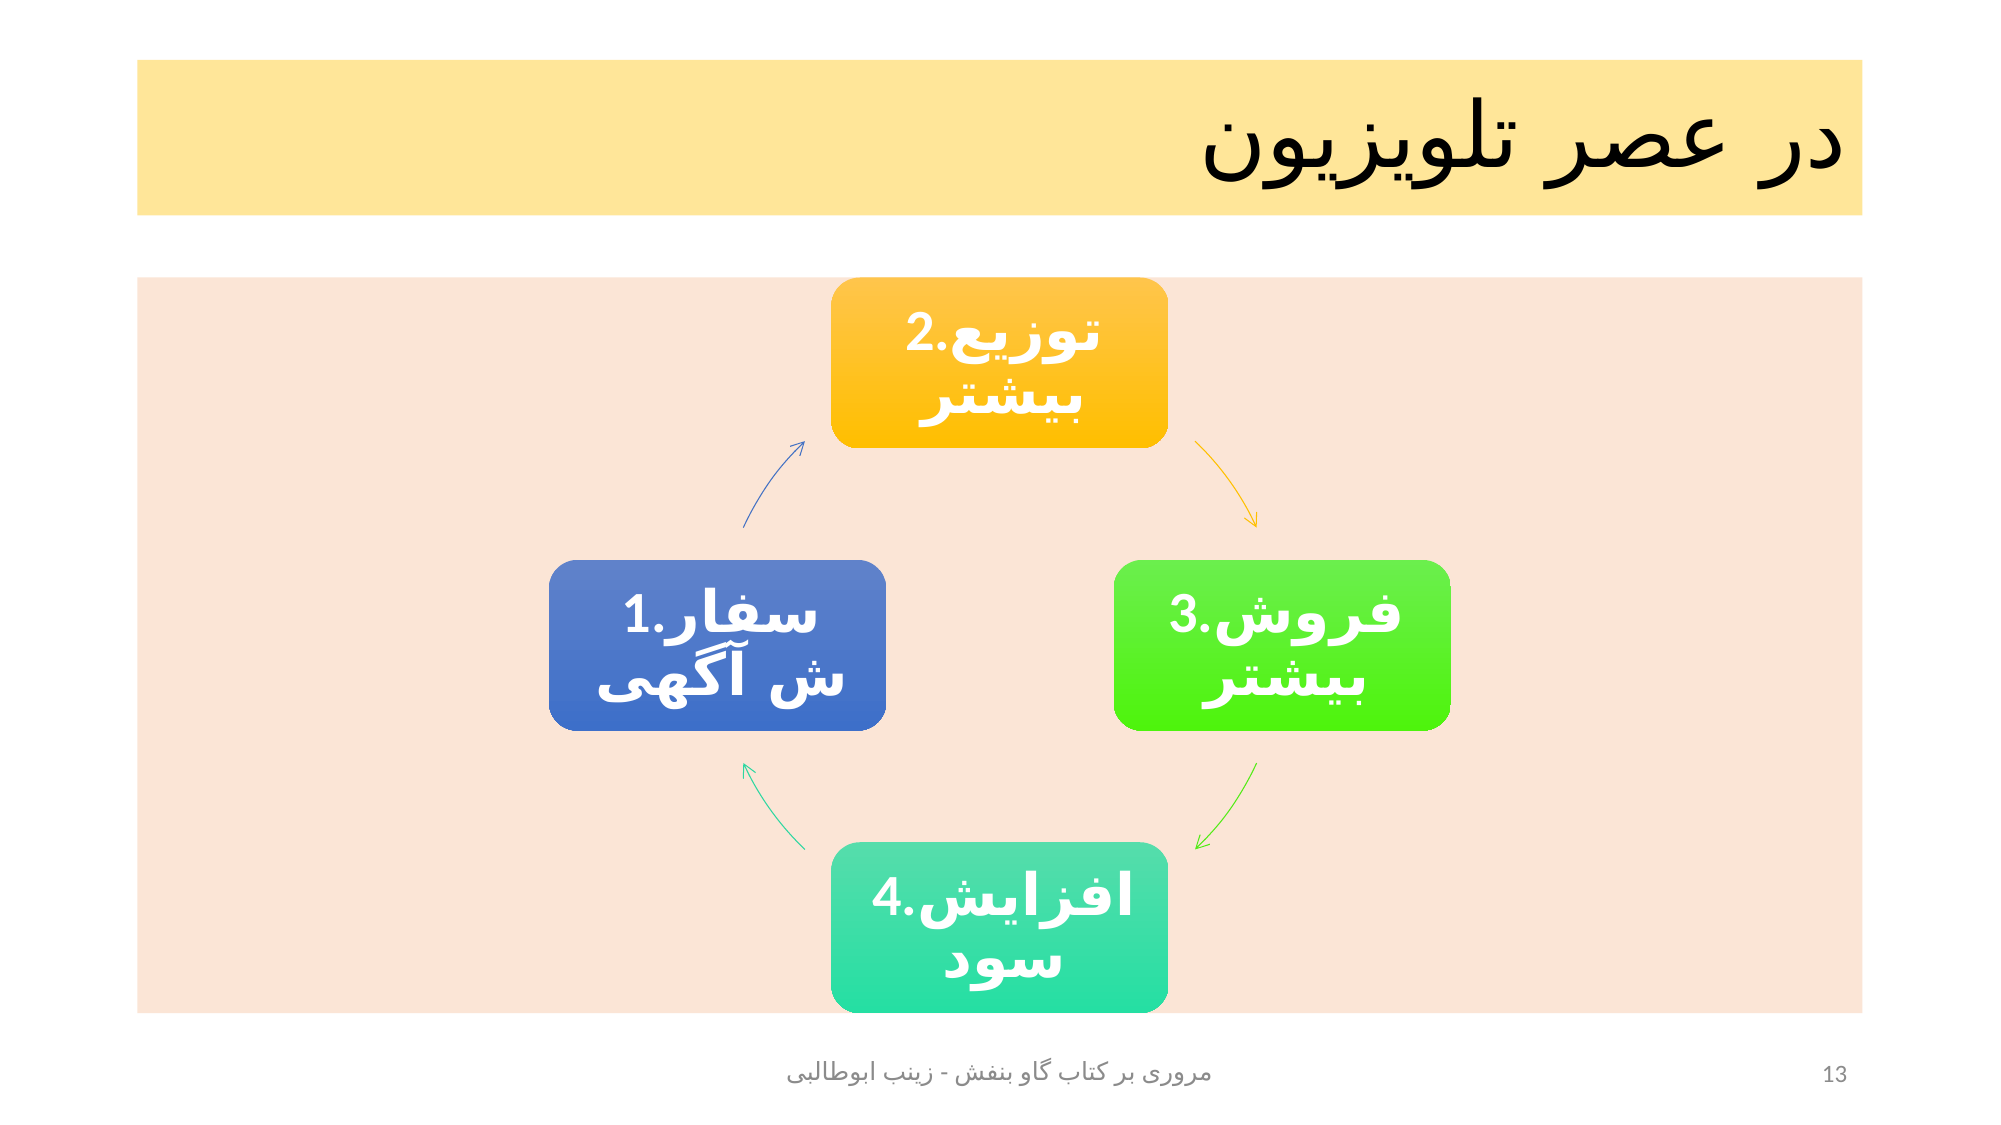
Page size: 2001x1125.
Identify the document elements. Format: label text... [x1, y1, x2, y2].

slide_number 13 [1412, 1042, 1863, 1103]
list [137, 277, 1863, 1014]
title در عصر تلویزیون [137, 59, 1863, 216]
footer مروری بر کتاب گاو بنفش - زینب ابوطالبی [662, 1042, 1338, 1103]
